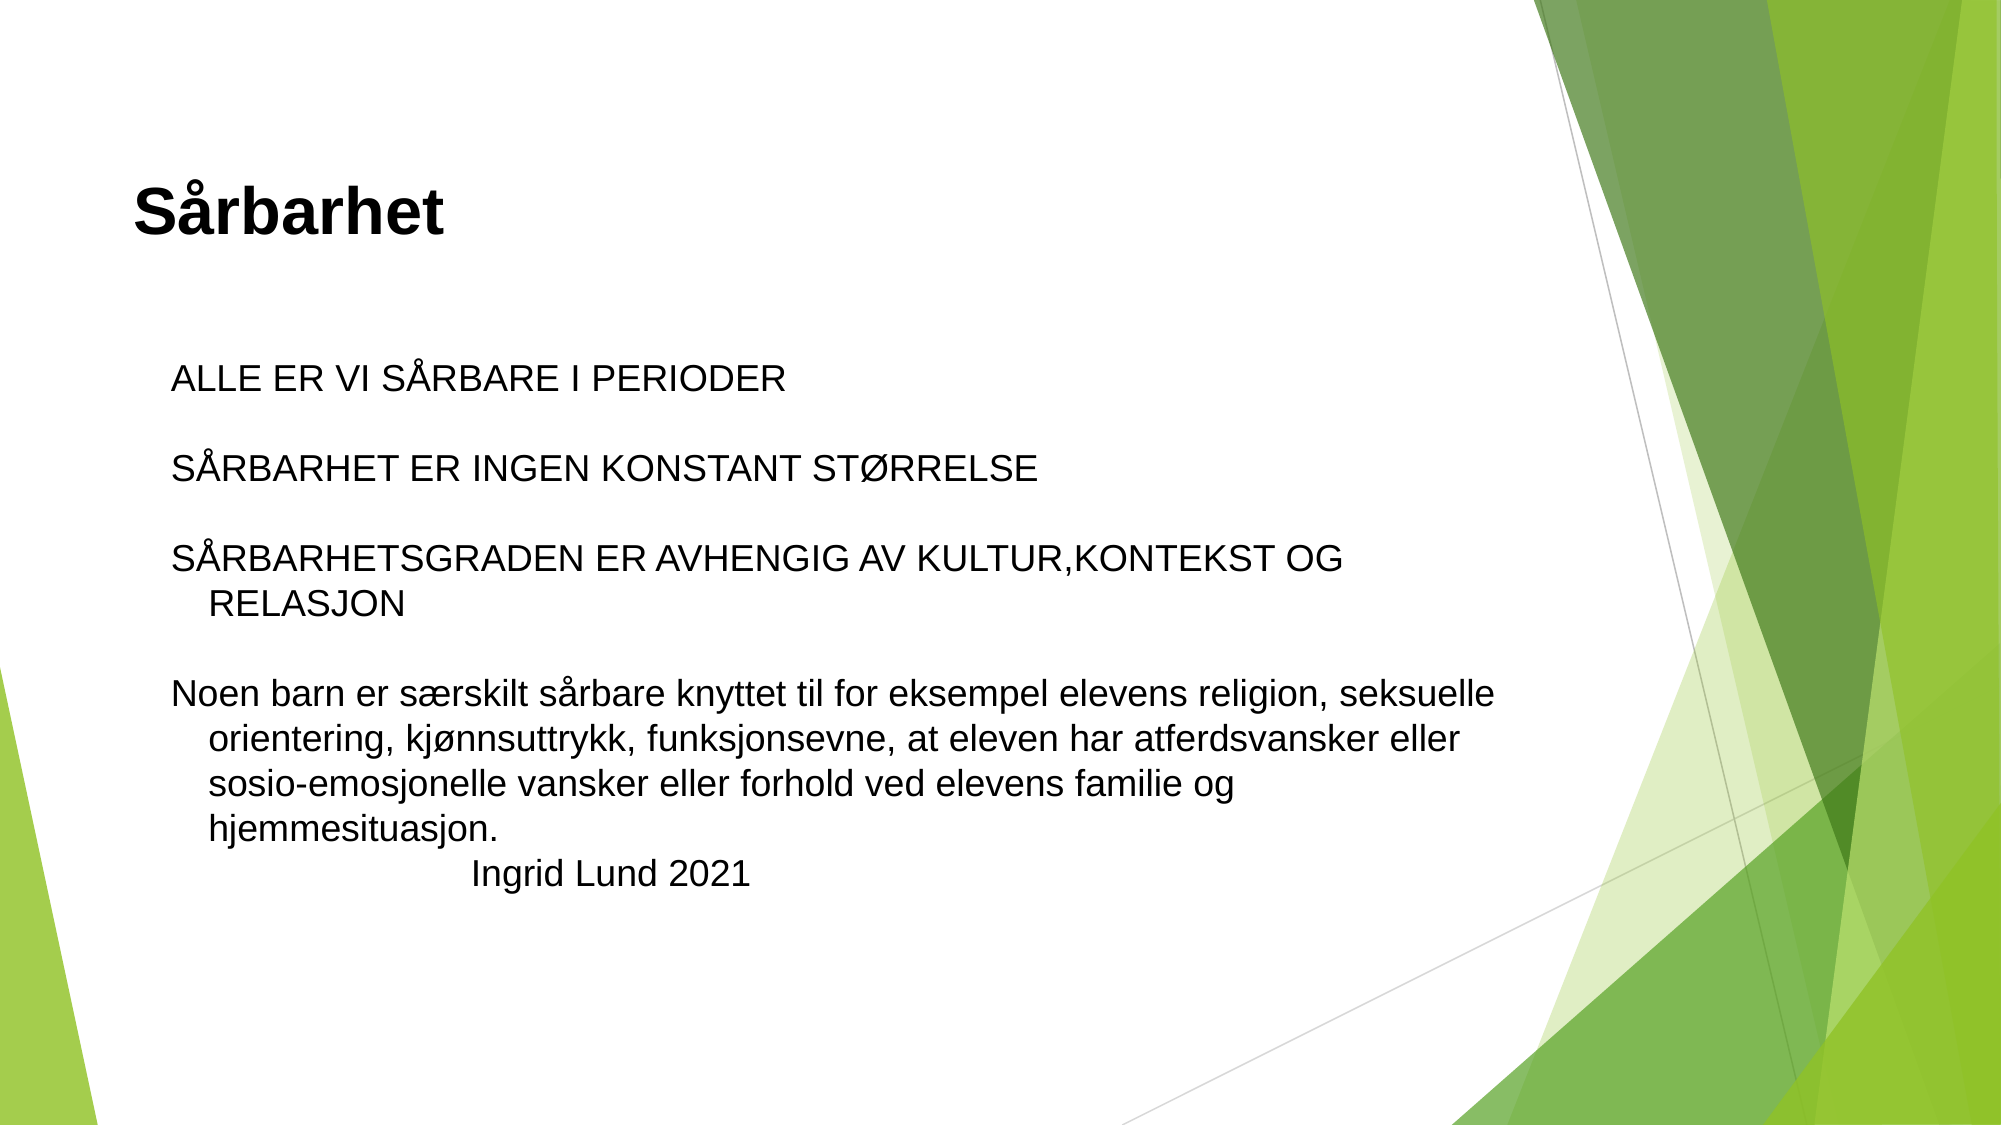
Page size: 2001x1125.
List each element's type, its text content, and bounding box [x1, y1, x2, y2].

list ALLE ER VI SÅRBARE I PERIODER SÅRBARHET ER INGEN KONSTANT STØRRELSE SÅRBARHETSGRADEN ER AVHENGIG AV KULTUR,KONTEKST OG RELASJON Noen barn er særskilt sårbare knyttet til for eksempel elevens religion, seksuelle orientering, kjønnsuttrykk, funksjonsevne, at eleven har atferdsvansker eller sosio-emosjonelle vansker eller forhold ved elevens familie og hjemmesituasjon. Ingrid Lund 2021 [133, 354, 1522, 991]
title Sårbarhet [133, 167, 1522, 249]
